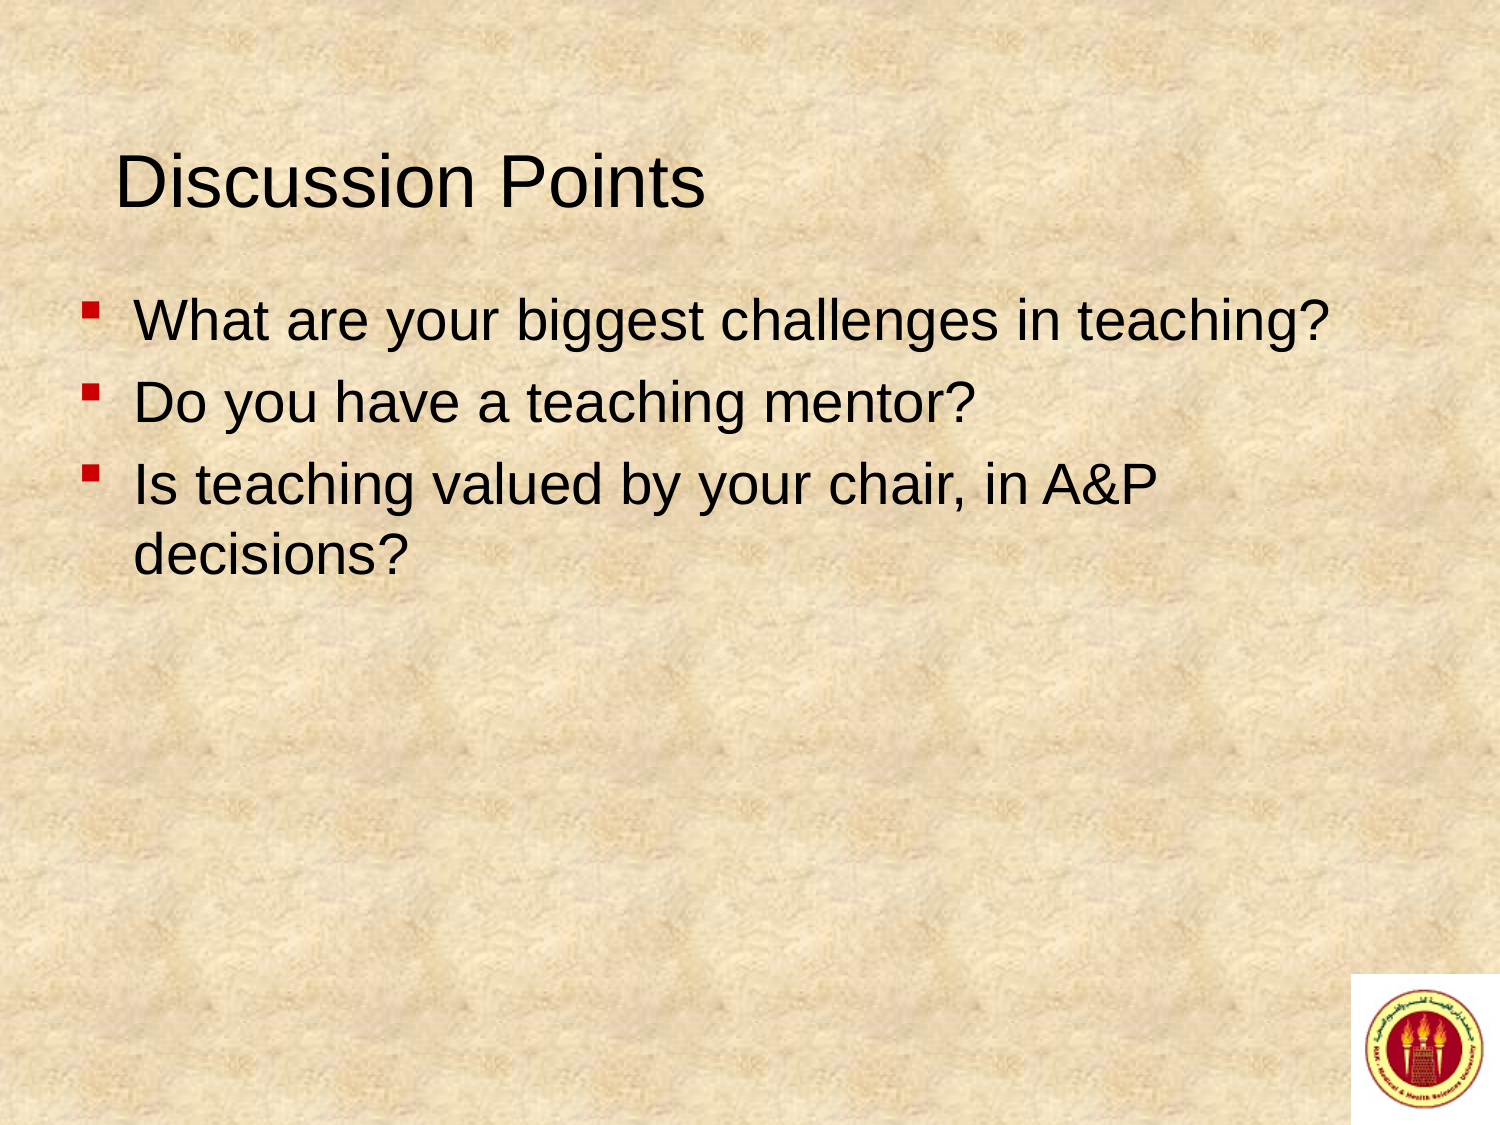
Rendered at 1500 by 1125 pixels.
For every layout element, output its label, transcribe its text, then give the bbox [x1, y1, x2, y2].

picture [0, 0, 1500, 1125]
title Discussion Points [99, 124, 1401, 238]
list What are your biggest challenges in teaching? Do you have a teaching mentor? Is teaching valued by your chair, in A&P decisions? [62, 274, 1413, 788]
